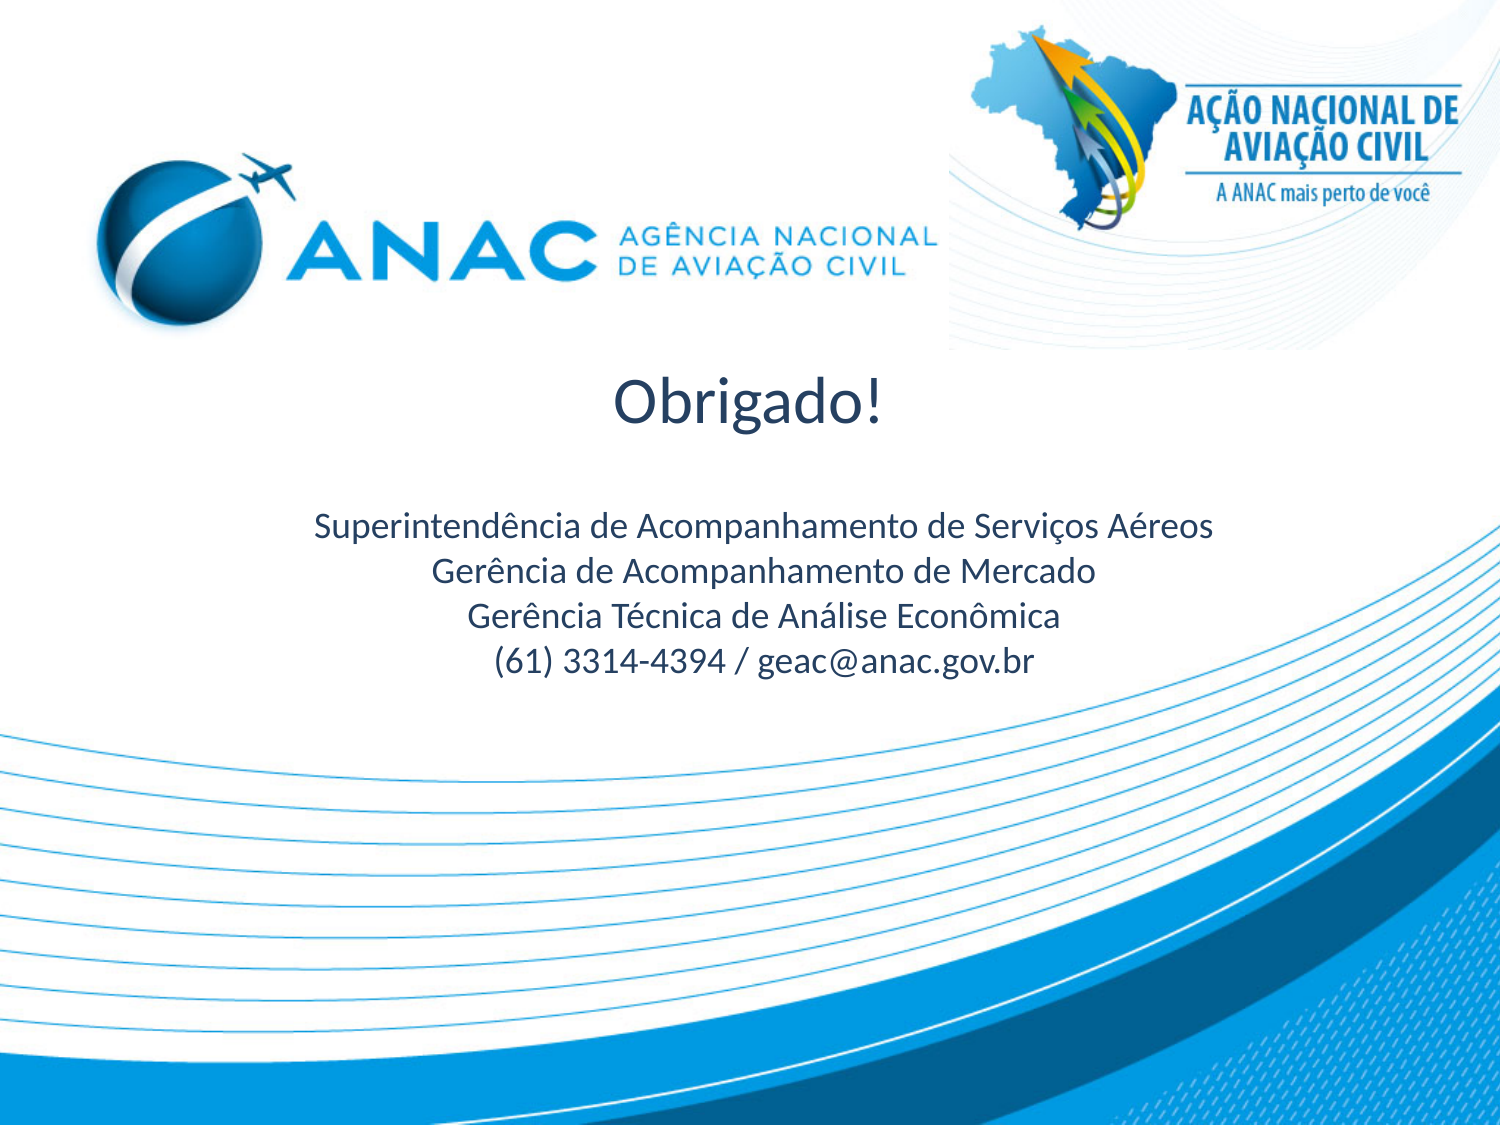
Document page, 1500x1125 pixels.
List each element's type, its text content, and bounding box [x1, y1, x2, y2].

picture [1269, 1058, 1275, 1067]
picture [1464, 927, 1470, 935]
picture [1282, 1091, 1288, 1099]
picture [432, 722, 1500, 1125]
picture [1441, 1015, 1446, 1023]
picture [1344, 1063, 1349, 1072]
picture [1465, 1114, 1471, 1122]
picture [595, 1120, 618, 1125]
picture [1447, 954, 1452, 962]
picture [1410, 1046, 1415, 1054]
subtitle Superintendência de Acompanhamento de Serviços Aéreos Gerência de Acompanhamento de Mercado Gerência Técnica de Análise Econômica (61) 3314-4394 / geac@anac.gov.br [112, 493, 1417, 782]
picture [1450, 1001, 1456, 1008]
title Obrigado! [112, 349, 1388, 493]
picture [1397, 821, 1405, 828]
picture [1444, 1060, 1450, 1069]
picture [1417, 1103, 1423, 1111]
picture [1349, 1002, 1355, 1011]
picture [1454, 1011, 1460, 1019]
picture [1326, 1056, 1332, 1064]
picture [1376, 917, 1382, 924]
picture [1478, 923, 1483, 931]
picture [1427, 1089, 1432, 1097]
picture [1301, 1027, 1307, 1035]
picture [1388, 1028, 1394, 1036]
picture [1455, 941, 1461, 948]
picture [1185, 1103, 1192, 1112]
picture [1313, 1094, 1318, 1102]
picture [1462, 1068, 1468, 1076]
picture [1155, 1099, 1161, 1108]
picture [1221, 1083, 1227, 1091]
picture [1434, 958, 1440, 965]
picture [1369, 1057, 1376, 1064]
picture [1295, 1087, 1301, 1096]
picture [1464, 962, 1469, 970]
picture [1277, 1115, 1283, 1125]
picture [1444, 1096, 1449, 1104]
picture [1390, 957, 1395, 965]
picture [1453, 1047, 1459, 1055]
picture [1419, 996, 1425, 1005]
picture [1358, 989, 1364, 996]
picture [1297, 1017, 1302, 1025]
picture [1273, 1105, 1278, 1113]
picture [1369, 1091, 1375, 1100]
picture [1321, 1115, 1327, 1125]
picture [1428, 983, 1434, 991]
picture [1416, 951, 1421, 959]
picture [1391, 1110, 1397, 1118]
picture [1492, 1072, 1500, 1080]
picture [1485, 1015, 1490, 1023]
picture [1334, 1112, 1340, 1121]
picture [1415, 986, 1421, 996]
picture [1326, 1091, 1331, 1099]
picture [1490, 955, 1495, 963]
picture [1305, 1038, 1310, 1046]
picture [1357, 1024, 1363, 1033]
picture [1481, 1005, 1487, 1013]
picture [1441, 944, 1448, 952]
picture [1247, 1076, 1253, 1084]
picture [1471, 1054, 1476, 1062]
picture [1385, 982, 1390, 990]
picture [1487, 1096, 1493, 1105]
picture [1314, 1024, 1320, 1032]
picture [1340, 1053, 1345, 1061]
picture [1383, 1053, 1389, 1061]
picture [1401, 1060, 1406, 1068]
picture [1407, 965, 1412, 973]
picture [1448, 1071, 1454, 1080]
picture [1422, 1078, 1428, 1086]
picture [1397, 1014, 1403, 1022]
picture [1465, 891, 1471, 899]
picture [1456, 905, 1462, 913]
picture [1331, 1031, 1337, 1039]
picture [1318, 1034, 1324, 1043]
picture [1343, 1099, 1349, 1107]
picture [1431, 1064, 1437, 1072]
picture [1348, 1074, 1354, 1082]
picture [1436, 1040, 1441, 1048]
picture [1460, 951, 1465, 959]
picture [1168, 1096, 1174, 1105]
picture [1199, 1100, 1205, 1108]
picture [1361, 1106, 1366, 1114]
picture [1323, 1010, 1329, 1018]
picture [1409, 1117, 1414, 1125]
picture [1247, 1112, 1252, 1120]
picture [1356, 1095, 1362, 1103]
picture [1239, 1055, 1245, 1063]
picture [1362, 1035, 1368, 1043]
picture [1421, 926, 1426, 934]
picture [1195, 1090, 1200, 1098]
picture [1485, 980, 1491, 988]
picture [1410, 1011, 1416, 1019]
picture [1225, 1093, 1231, 1102]
picture [1353, 1049, 1359, 1057]
picture [1480, 1040, 1485, 1048]
picture [1485, 945, 1492, 952]
picture [1409, 1082, 1415, 1090]
picture [1466, 1078, 1472, 1086]
picture [1491, 884, 1497, 892]
picture [1243, 1065, 1249, 1074]
picture [1437, 1004, 1443, 1011]
picture [1331, 1066, 1336, 1075]
picture [1472, 983, 1478, 991]
picture [1365, 1081, 1371, 1089]
picture [1243, 1101, 1248, 1109]
picture [1181, 1093, 1188, 1102]
picture [1371, 986, 1377, 993]
picture [1384, 1017, 1390, 1025]
picture [1454, 976, 1460, 984]
picture [1406, 1000, 1412, 1008]
picture [1349, 1039, 1354, 1047]
picture [1424, 1007, 1429, 1016]
picture [1212, 1097, 1218, 1105]
picture [1313, 1059, 1319, 1067]
picture [1362, 999, 1368, 1008]
picture [1278, 1080, 1284, 1088]
picture [0, 0, 1500, 1063]
picture [1401, 1024, 1407, 1033]
picture [1292, 1041, 1297, 1049]
picture [1203, 1111, 1209, 1119]
picture [1340, 1017, 1346, 1025]
picture [1266, 1048, 1271, 1056]
picture [1190, 1115, 1196, 1123]
picture [1251, 1087, 1257, 1095]
picture [1414, 1057, 1419, 1065]
picture [1256, 1062, 1262, 1070]
picture [1484, 1085, 1489, 1094]
picture [1361, 1070, 1367, 1078]
picture [1471, 1019, 1477, 1026]
picture [1352, 1084, 1358, 1093]
picture [1261, 1073, 1266, 1081]
picture [1309, 1084, 1314, 1092]
picture [1438, 933, 1443, 941]
picture [1468, 973, 1473, 981]
picture [1389, 993, 1394, 1001]
picture [1378, 1113, 1383, 1121]
picture [1488, 1061, 1494, 1070]
picture [1446, 989, 1452, 998]
picture [1365, 1117, 1370, 1125]
picture [1440, 1050, 1446, 1058]
picture [1466, 1043, 1472, 1052]
picture [1344, 1028, 1350, 1036]
picture [1291, 1112, 1296, 1120]
picture [1477, 958, 1482, 967]
picture [1494, 966, 1500, 973]
picture [1440, 1085, 1445, 1094]
picture [1448, 1106, 1454, 1115]
picture [1396, 1085, 1401, 1093]
picture [1278, 1045, 1284, 1052]
picture [1390, 907, 1397, 915]
picture [1459, 986, 1465, 995]
picture [1309, 1048, 1317, 1057]
picture [1487, 873, 1493, 882]
picture [1218, 1072, 1223, 1080]
picture [1354, 978, 1360, 986]
picture [1453, 1082, 1459, 1090]
picture [1208, 1086, 1215, 1095]
picture [1366, 1046, 1371, 1054]
picture [1481, 837, 1487, 844]
picture [1226, 1058, 1231, 1066]
picture [1469, 901, 1475, 910]
picture [1398, 943, 1404, 952]
picture [1494, 1036, 1500, 1043]
picture [1431, 1100, 1436, 1108]
picture [1469, 937, 1475, 945]
picture [1432, 993, 1438, 1001]
picture [1230, 1069, 1236, 1076]
picture [1374, 1102, 1380, 1111]
picture [1435, 1075, 1441, 1083]
picture [1478, 888, 1484, 896]
picture [1322, 1045, 1327, 1053]
picture [1371, 1021, 1376, 1029]
picture [1286, 1102, 1292, 1109]
picture [1380, 972, 1386, 980]
picture [1404, 1106, 1410, 1114]
picture [1494, 1000, 1500, 1008]
picture [1380, 1007, 1386, 1015]
picture [1332, 996, 1337, 1004]
picture [1457, 1058, 1463, 1065]
picture [1283, 1055, 1289, 1064]
picture [1304, 1109, 1310, 1117]
picture [1435, 1110, 1440, 1118]
picture [1475, 1065, 1480, 1073]
picture [1300, 1098, 1305, 1106]
picture [1475, 994, 1482, 1002]
picture [1133, 1117, 1139, 1125]
picture [1260, 1108, 1266, 1116]
picture [1434, 923, 1440, 931]
picture [1204, 1076, 1209, 1084]
picture [1423, 1043, 1428, 1051]
picture [1489, 1026, 1494, 1034]
picture [1450, 966, 1456, 973]
picture [1387, 1064, 1393, 1072]
picture [1449, 1036, 1455, 1044]
picture [1146, 1114, 1152, 1122]
picture [1336, 1007, 1342, 1014]
picture [1317, 1105, 1322, 1114]
picture [1458, 1022, 1464, 1030]
picture [1424, 971, 1430, 980]
picture [1405, 1071, 1410, 1079]
picture [1492, 1108, 1498, 1115]
picture [1484, 1050, 1490, 1058]
picture [1376, 996, 1381, 1004]
picture [1393, 1039, 1398, 1047]
picture [1437, 969, 1443, 977]
picture [1310, 1013, 1315, 1021]
picture [1274, 1034, 1280, 1042]
picture [1330, 1102, 1336, 1110]
picture [1481, 969, 1487, 977]
picture [1234, 1080, 1240, 1088]
picture [1460, 916, 1466, 924]
picture [1483, 898, 1488, 906]
picture [1252, 1052, 1258, 1060]
picture [1265, 1083, 1271, 1092]
picture [1475, 1030, 1481, 1037]
picture [1420, 961, 1425, 970]
picture [1461, 1104, 1466, 1112]
picture [1415, 1021, 1421, 1029]
picture [1479, 1075, 1485, 1083]
picture [1336, 1041, 1341, 1050]
picture [1375, 1031, 1381, 1040]
picture [1383, 1088, 1388, 1096]
picture [1418, 1033, 1424, 1040]
picture [1347, 1109, 1353, 1117]
picture [1413, 1092, 1419, 1100]
picture [1425, 936, 1430, 945]
picture [1367, 1010, 1372, 1018]
picture [1400, 1095, 1406, 1104]
picture [1478, 1111, 1484, 1118]
picture [1354, 1014, 1359, 1022]
picture [1412, 940, 1417, 948]
picture [1398, 978, 1403, 987]
picture [1177, 1118, 1183, 1125]
picture [1418, 1068, 1424, 1075]
picture [1305, 1073, 1310, 1081]
picture [1462, 1033, 1468, 1041]
picture [1287, 1030, 1293, 1039]
picture [1457, 1093, 1462, 1101]
picture [1397, 1049, 1402, 1057]
picture [1482, 933, 1487, 942]
picture [1378, 1077, 1384, 1086]
picture [1473, 912, 1479, 920]
picture [1287, 1066, 1292, 1074]
picture [1387, 1099, 1393, 1107]
picture [1446, 1025, 1451, 1033]
picture [1234, 1115, 1239, 1123]
